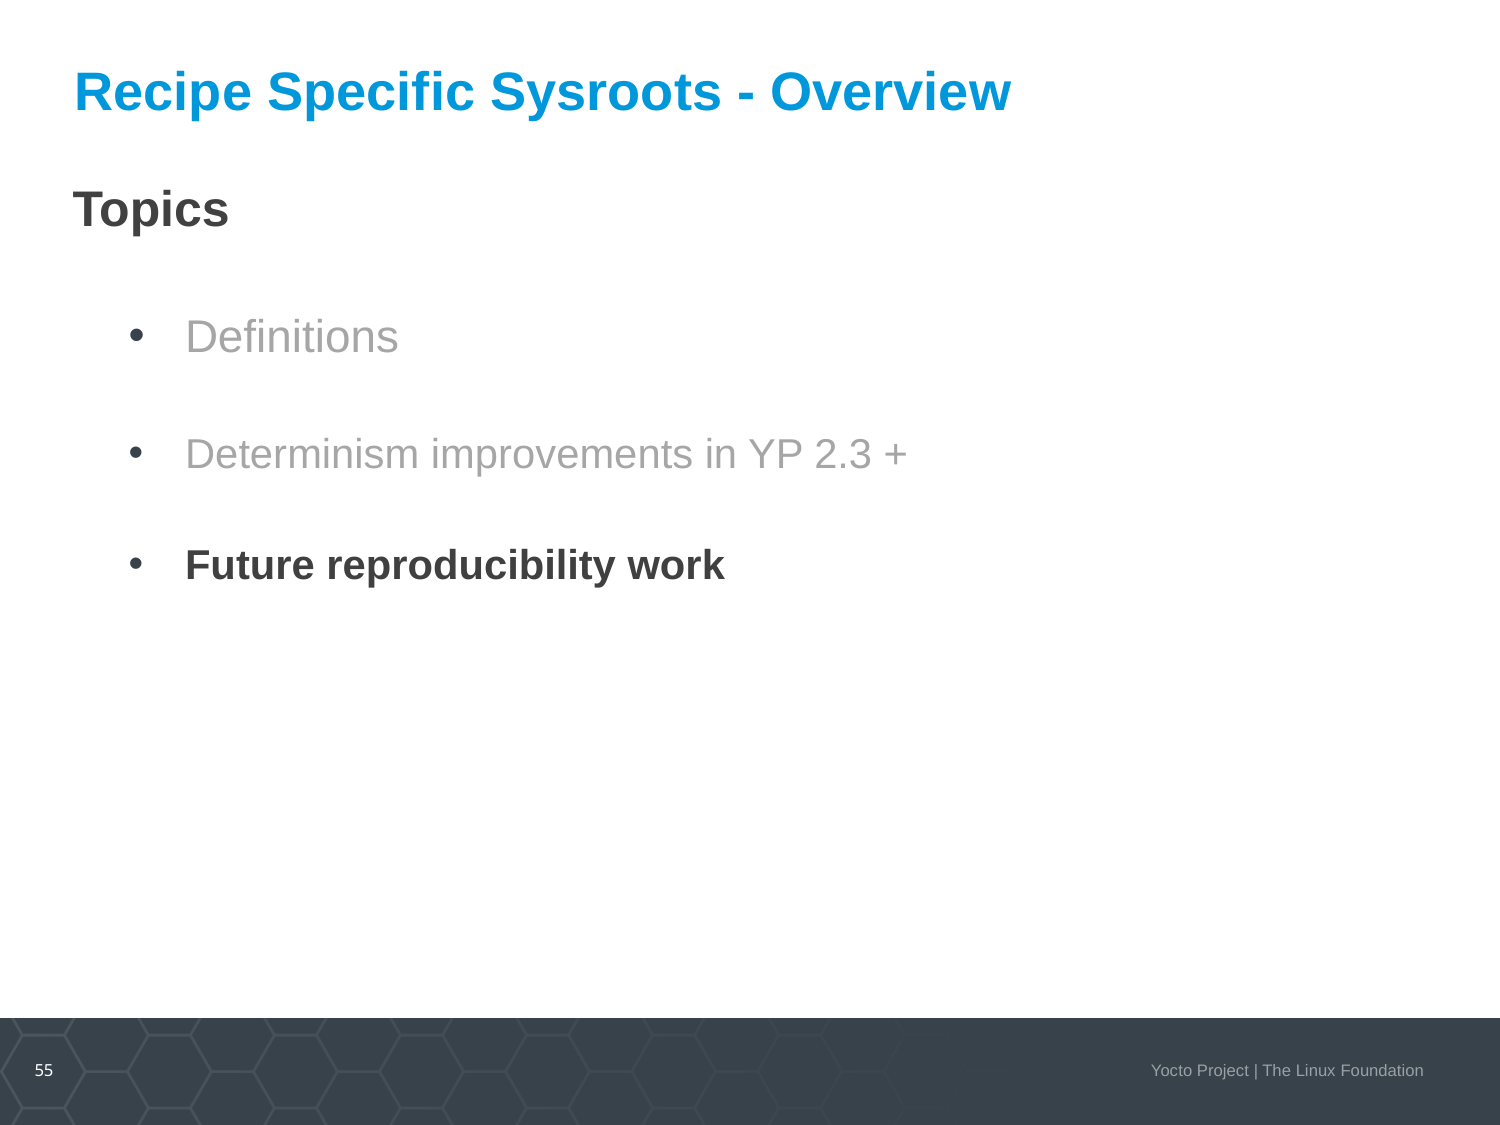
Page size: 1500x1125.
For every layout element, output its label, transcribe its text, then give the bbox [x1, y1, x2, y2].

list Topics Definitions Determinism improvements in YP 2.3 + Future reproducibility work [72, 176, 1423, 984]
title Recipe Specific Sysroots - Overview [74, 67, 1425, 213]
picture [0, 0, 1500, 1125]
